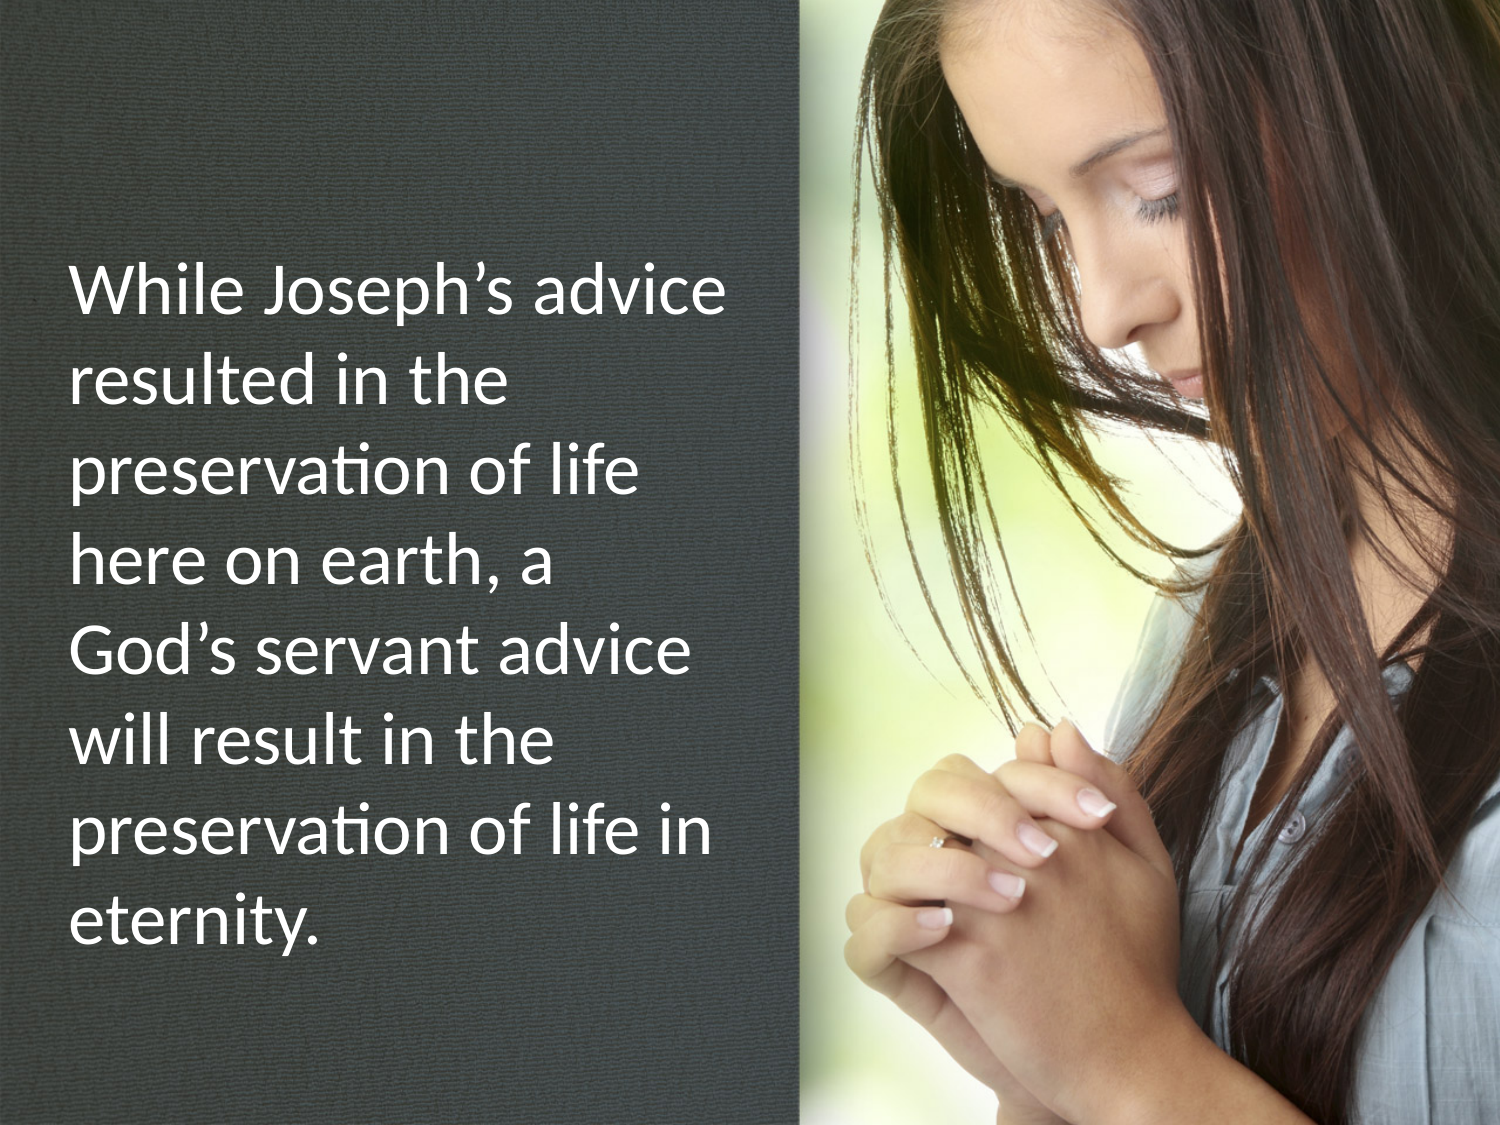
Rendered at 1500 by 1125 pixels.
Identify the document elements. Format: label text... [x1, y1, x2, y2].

list While Joseph’s advice resulted in the preservation of life here on earth, a God’s servant advice will result in the preservation of life in eternity. [53, 231, 750, 941]
picture [0, 0, 1500, 1125]
